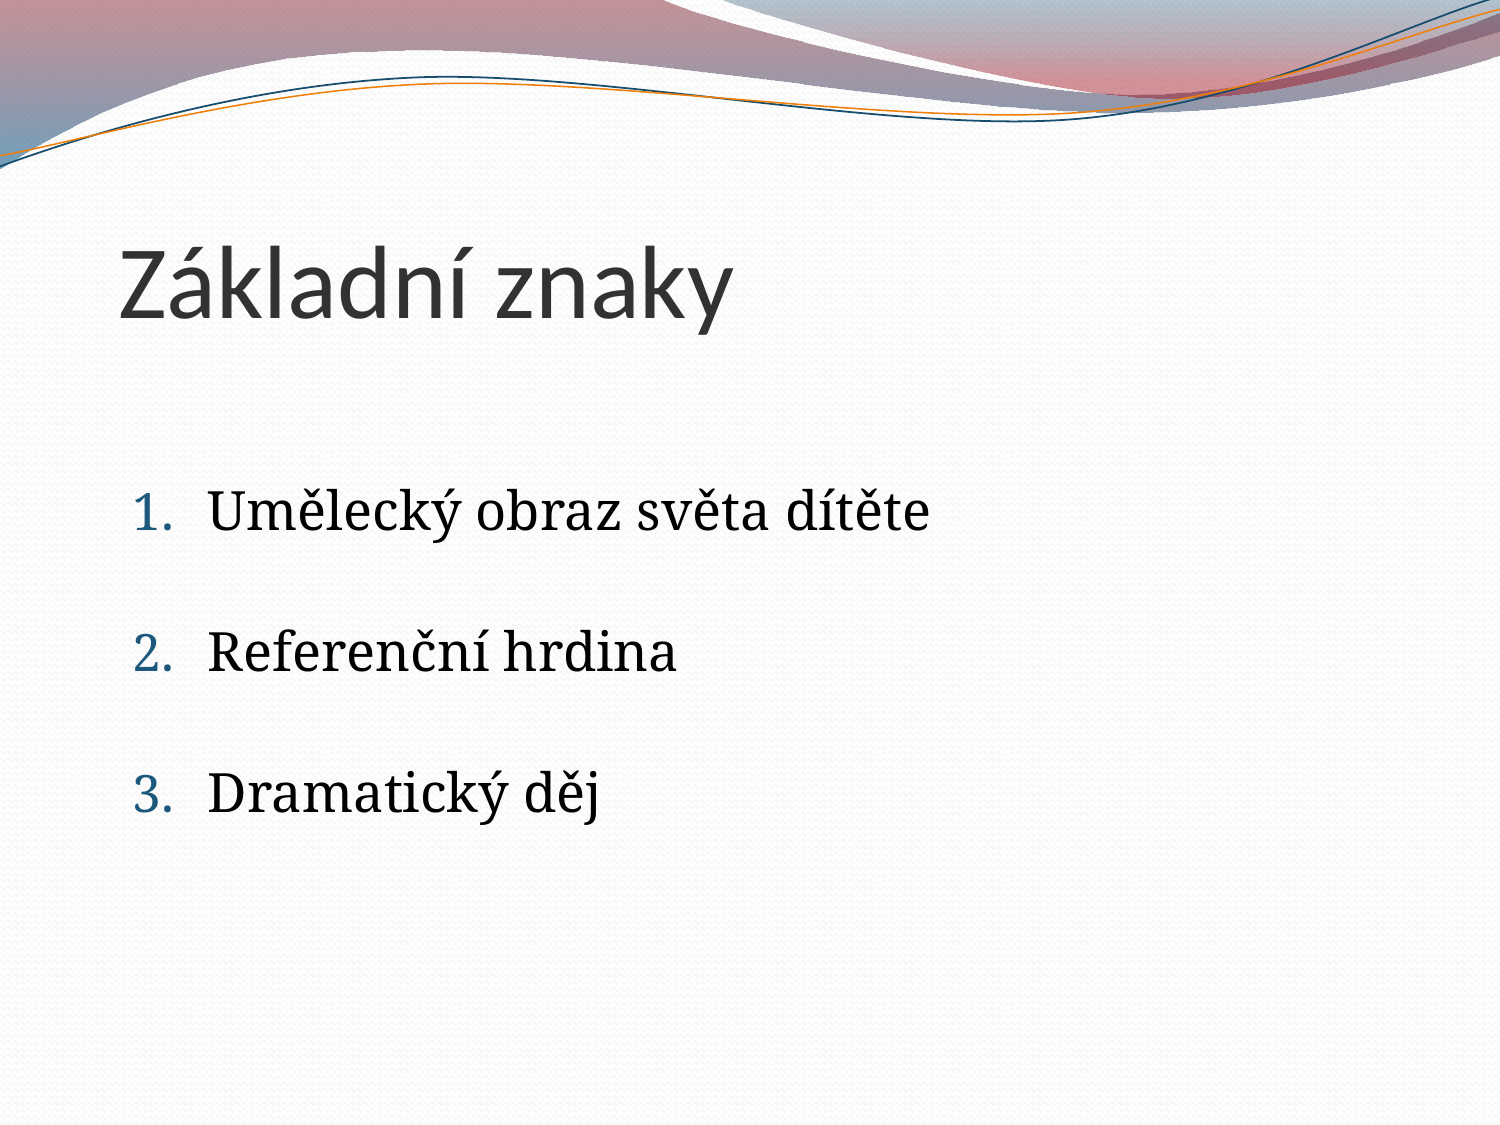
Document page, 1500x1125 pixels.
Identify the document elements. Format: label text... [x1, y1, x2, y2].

title Základní znaky [118, 184, 1403, 340]
list Umělecký obraz světa dítěte Referenční hrdina Dramatický děj [118, 404, 1469, 1006]
